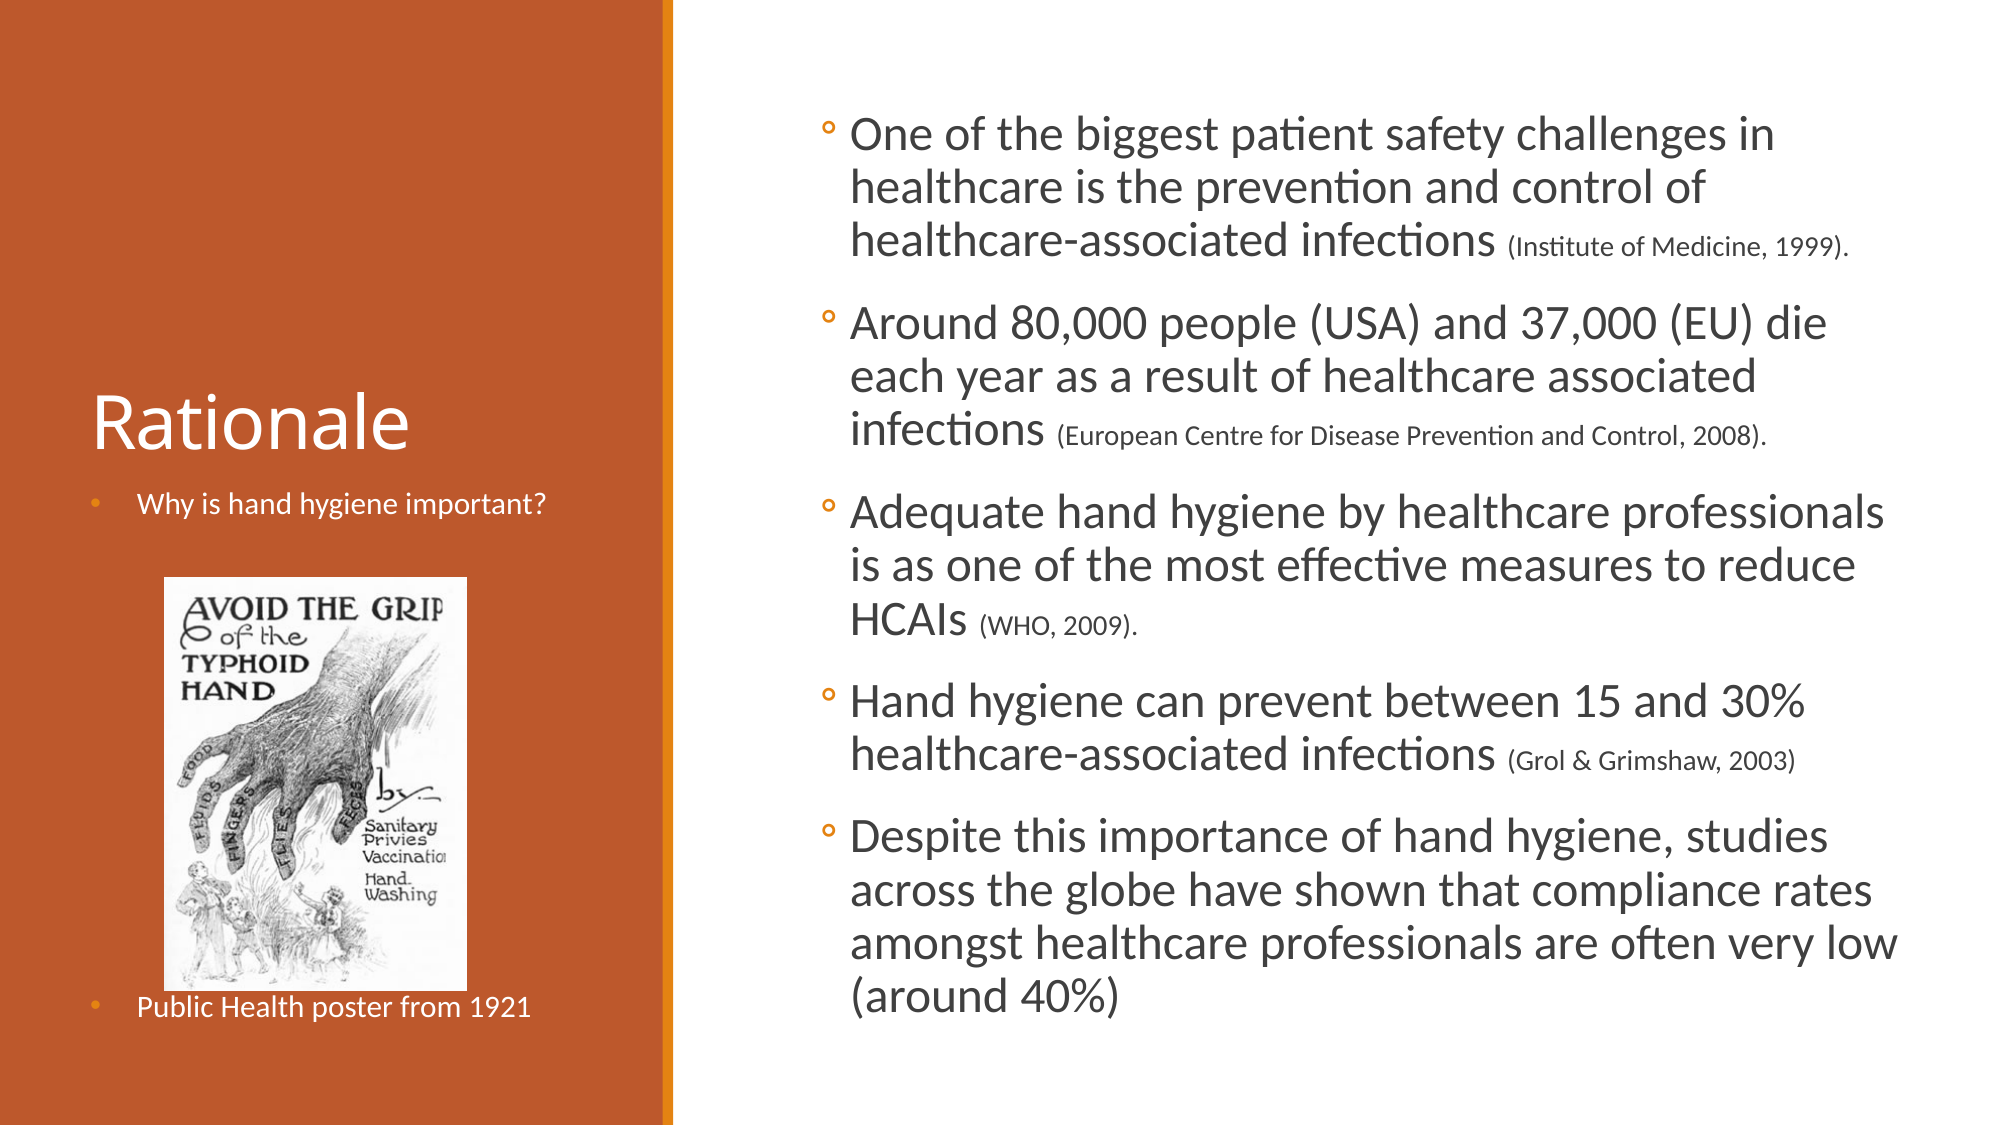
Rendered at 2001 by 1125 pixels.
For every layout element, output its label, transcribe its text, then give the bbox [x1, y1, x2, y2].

list One of the biggest patient safety challenges in healthcare is the prevention and control of healthcare-associated infections (Institute of Medicine, 1999). Around 80,000 people (USA) and 37,000 (EU) die each year as a result of healthcare associated infections (European Centre for Disease Prevention and Control, 2008). Adequate hand hygiene by healthcare professionals is as one of the most effective measures to reduce HCAIs (WHO, 2009). Hand hygiene can prevent between 15 and 30% healthcare-associated infections (Grol & Grimshaw, 2003) Despite this importance of hand hygiene, studies across the globe have shown that compliance rates amongst healthcare professionals are often very low (around 40%) [787, 96, 1925, 1035]
title Rationale [75, 97, 600, 473]
list Why is hand hygiene important? Public Health poster from 1921 [75, 479, 600, 1080]
picture [163, 576, 467, 992]
